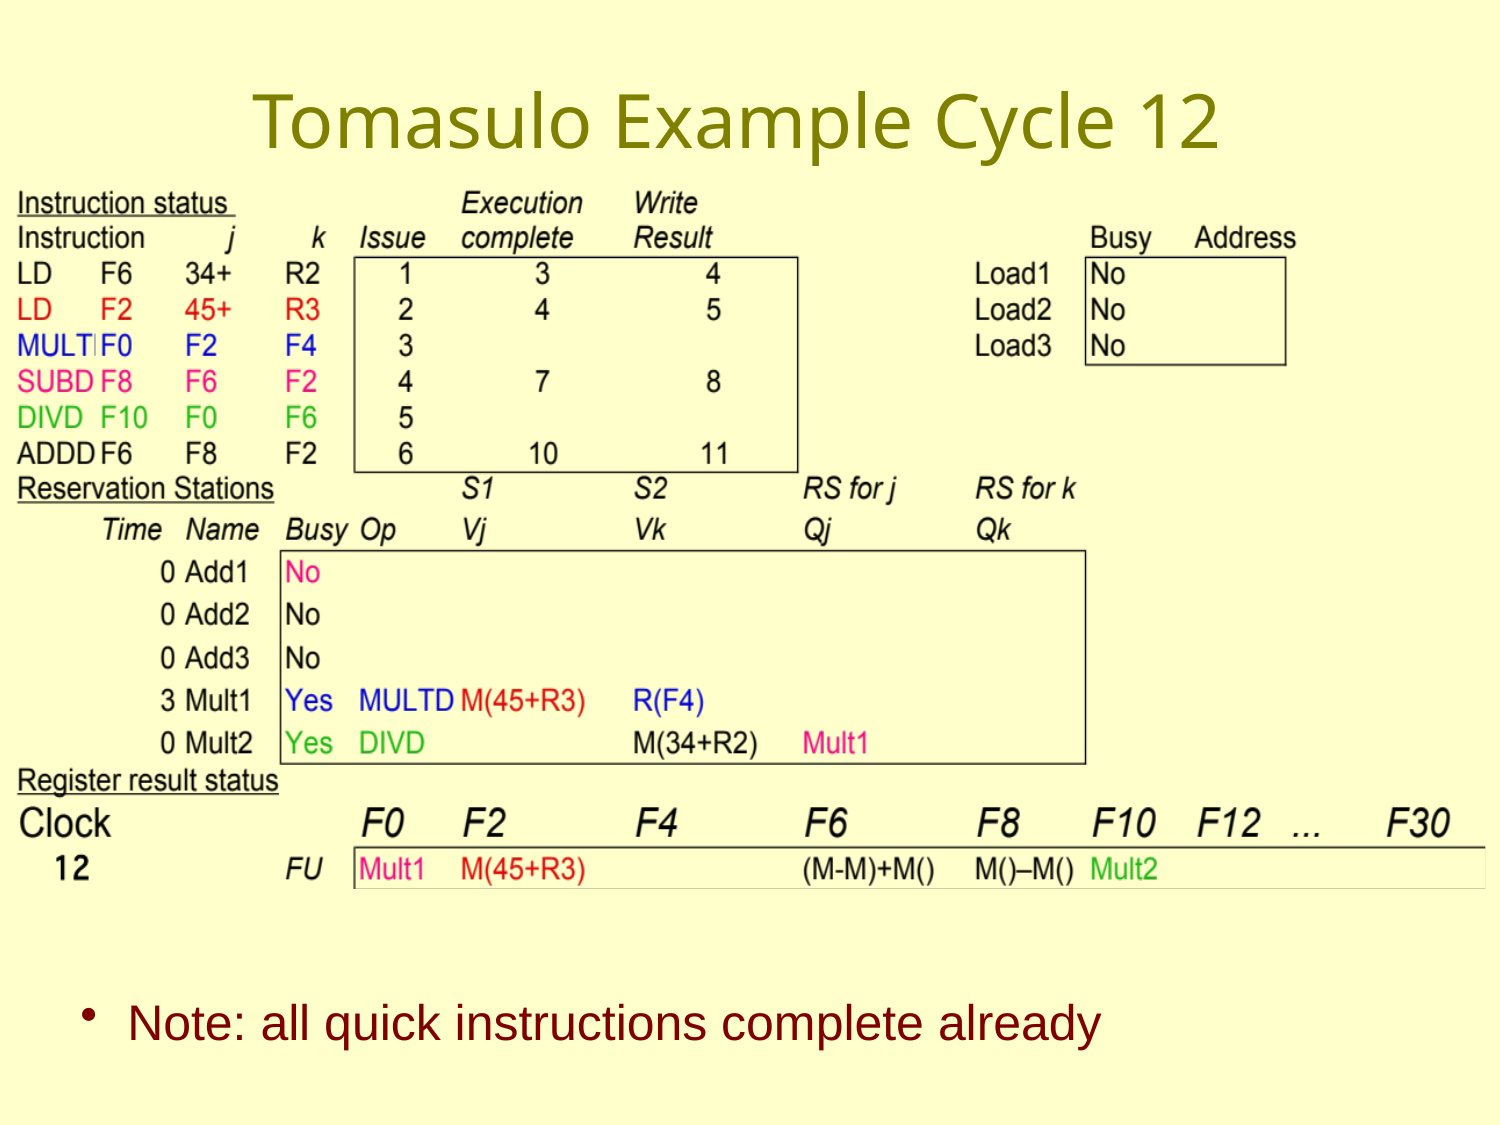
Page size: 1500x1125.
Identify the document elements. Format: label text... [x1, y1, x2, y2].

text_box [12, 185, 1486, 889]
text_box Note: all quick instructions complete already [65, 989, 1238, 1075]
title Tomasulo Example Cycle 12 [87, 24, 1388, 183]
